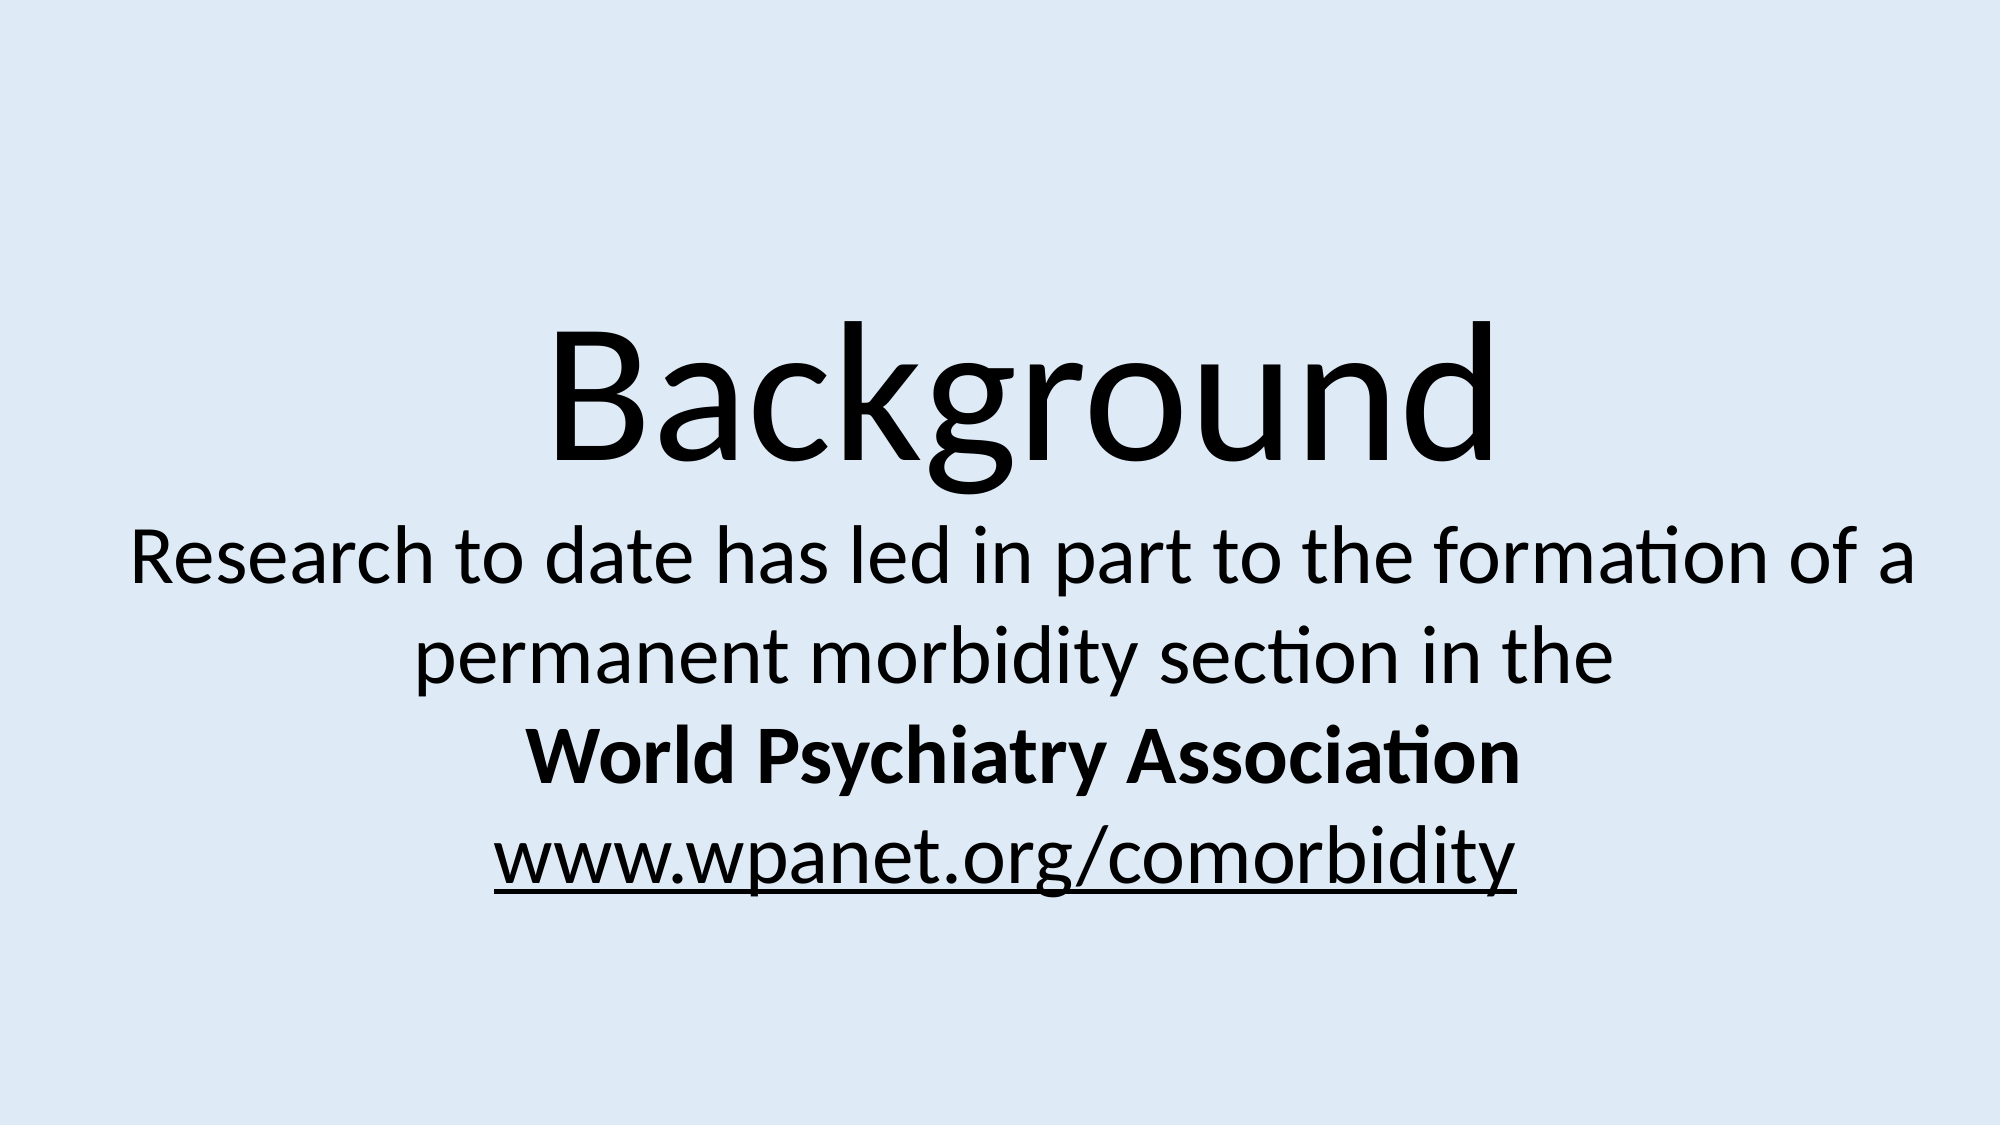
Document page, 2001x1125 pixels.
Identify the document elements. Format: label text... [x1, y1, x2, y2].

text_box Background Research to date has led in part to the formation of a permanent morbidity section in the World Psychiatry Association www.wpanet.org/comorbidity [98, 252, 1950, 908]
